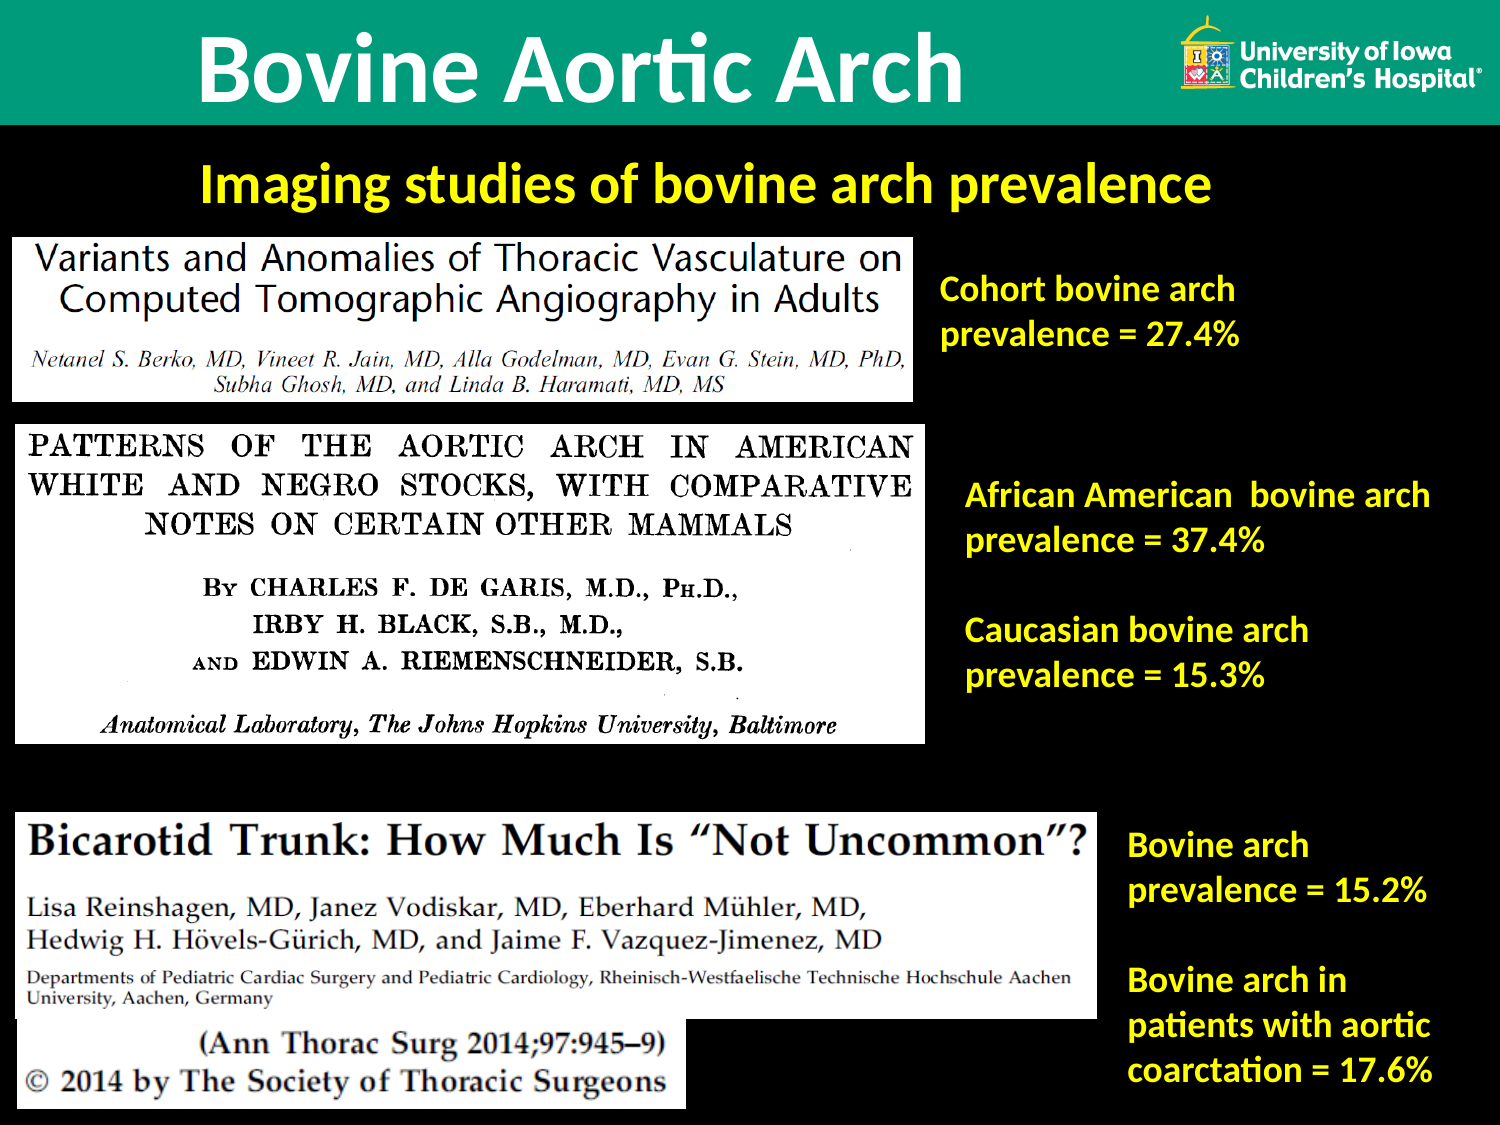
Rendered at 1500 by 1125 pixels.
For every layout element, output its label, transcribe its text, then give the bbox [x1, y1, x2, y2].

picture [12, 237, 913, 402]
picture [15, 424, 926, 745]
text_box Cohort bovine arch prevalence = 27.4% [924, 256, 1263, 362]
picture [15, 812, 1097, 1109]
picture [1163, 0, 1500, 125]
text_box Imaging studies of bovine arch prevalence [184, 137, 1228, 223]
text_box Bovine arch prevalence = 15.2% Bovine arch in patients with aortic coarctation = 17.6% [1112, 812, 1450, 1098]
title Bovine Aortic Arch [0, 0, 1163, 125]
text_box African American bovine arch prevalence = 37.4% Caucasian bovine arch prevalence = 15.3% [949, 462, 1488, 703]
